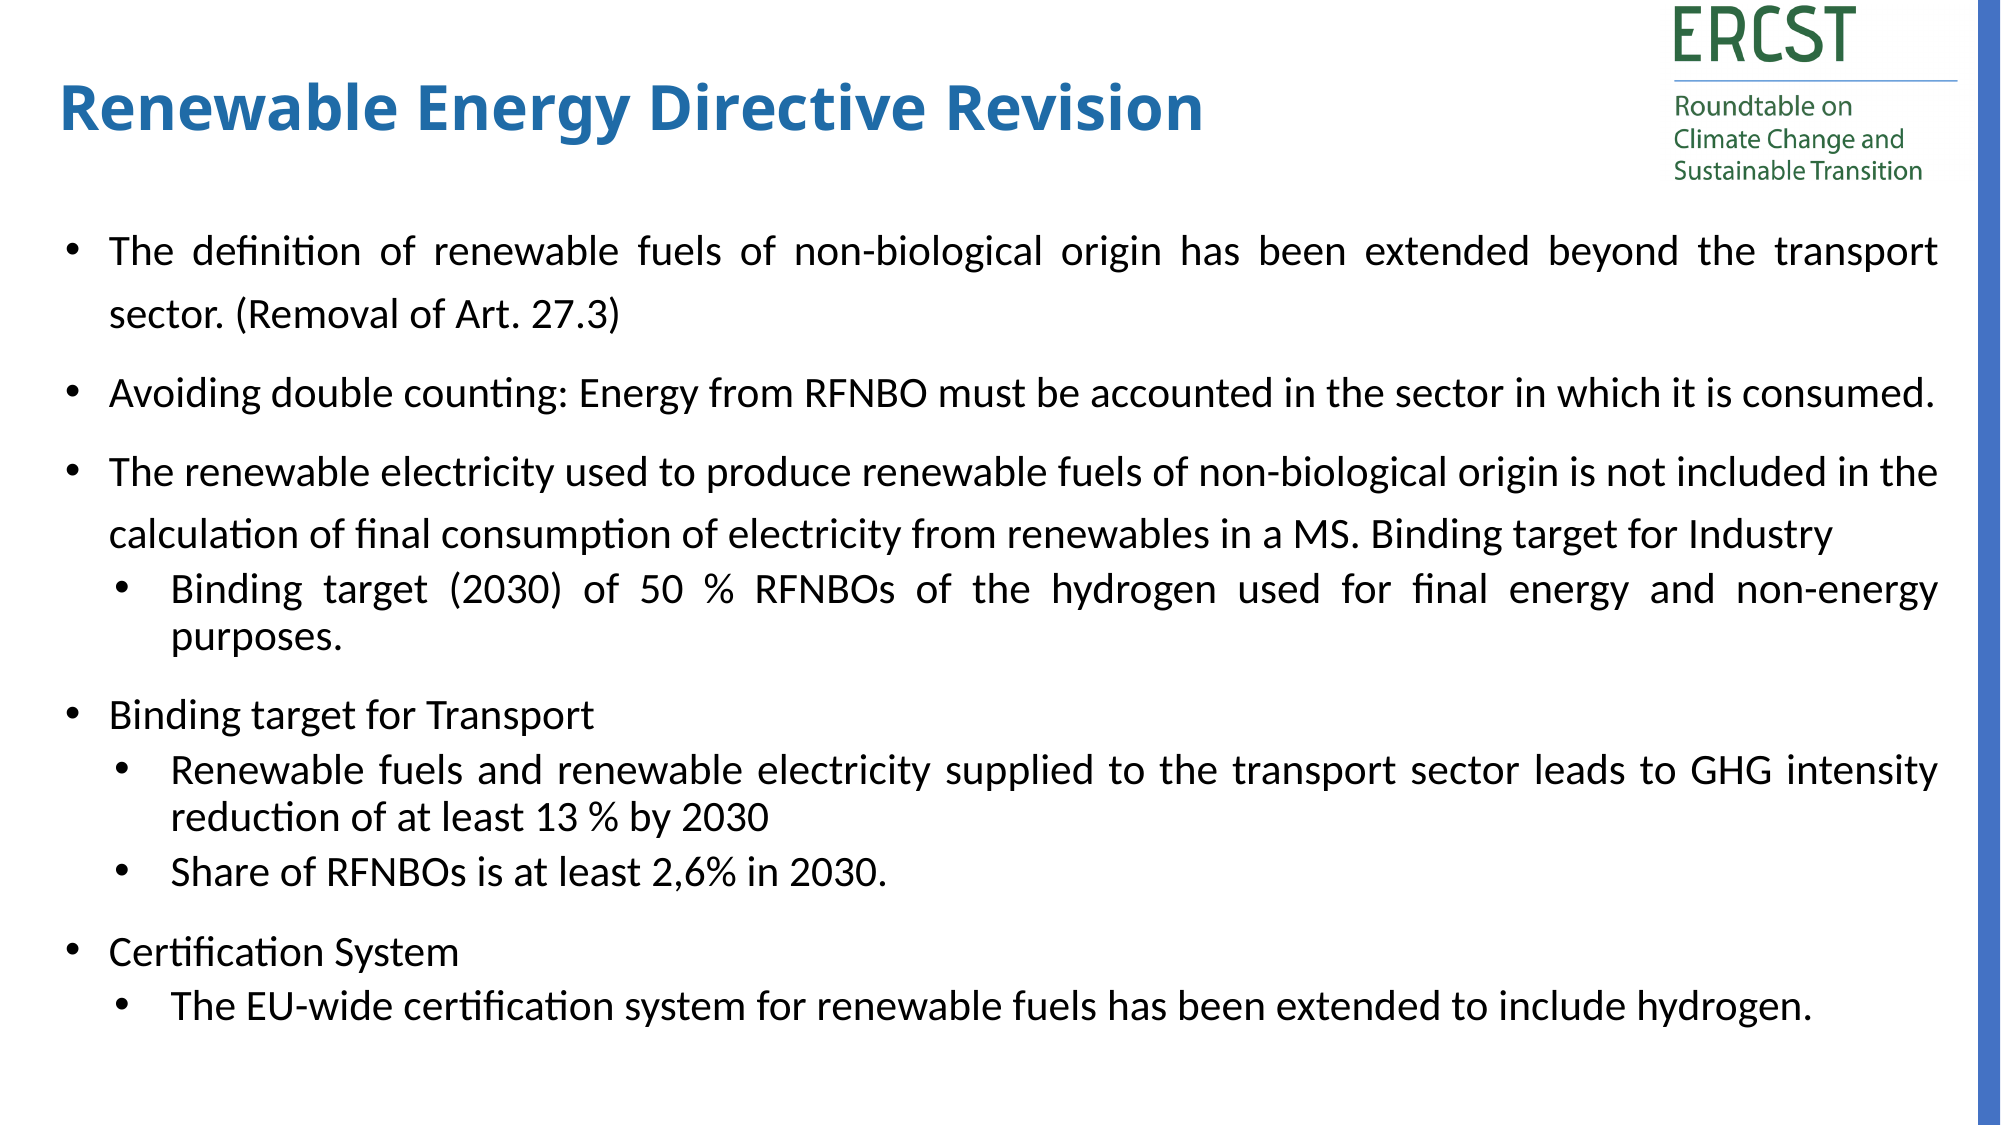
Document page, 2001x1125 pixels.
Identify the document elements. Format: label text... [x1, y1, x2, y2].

list Renewable Energy Directive Revision [43, 68, 1838, 156]
text_box The definition of renewable fuels of non-biological origin has been extended beyond the transport sector. (Removal of Art. 27.3) Avoiding double counting: Energy from RFNBO must be accounted in the sector in which it is consumed. The renewable electricity used to produce renewable fuels of non-biological origin is not included in the calculation of final consumption of electricity from renewables in a MS. Binding target for Industry Binding target (2030) of 50 % RFNBOs of the hydrogen used for final energy and non-energy purposes. Binding target for Transport Renewable fuels and renewable electricity supplied to the transport sector leads to GHG intensity reduction of at least 13 % by 2030 Share of RFNBOs is at least 2,6% in 2030. Certification System The EU-wide certification system for renewable fuels has been extended to include hydrogen. [49, 204, 1956, 1125]
picture [1660, 4, 1975, 181]
